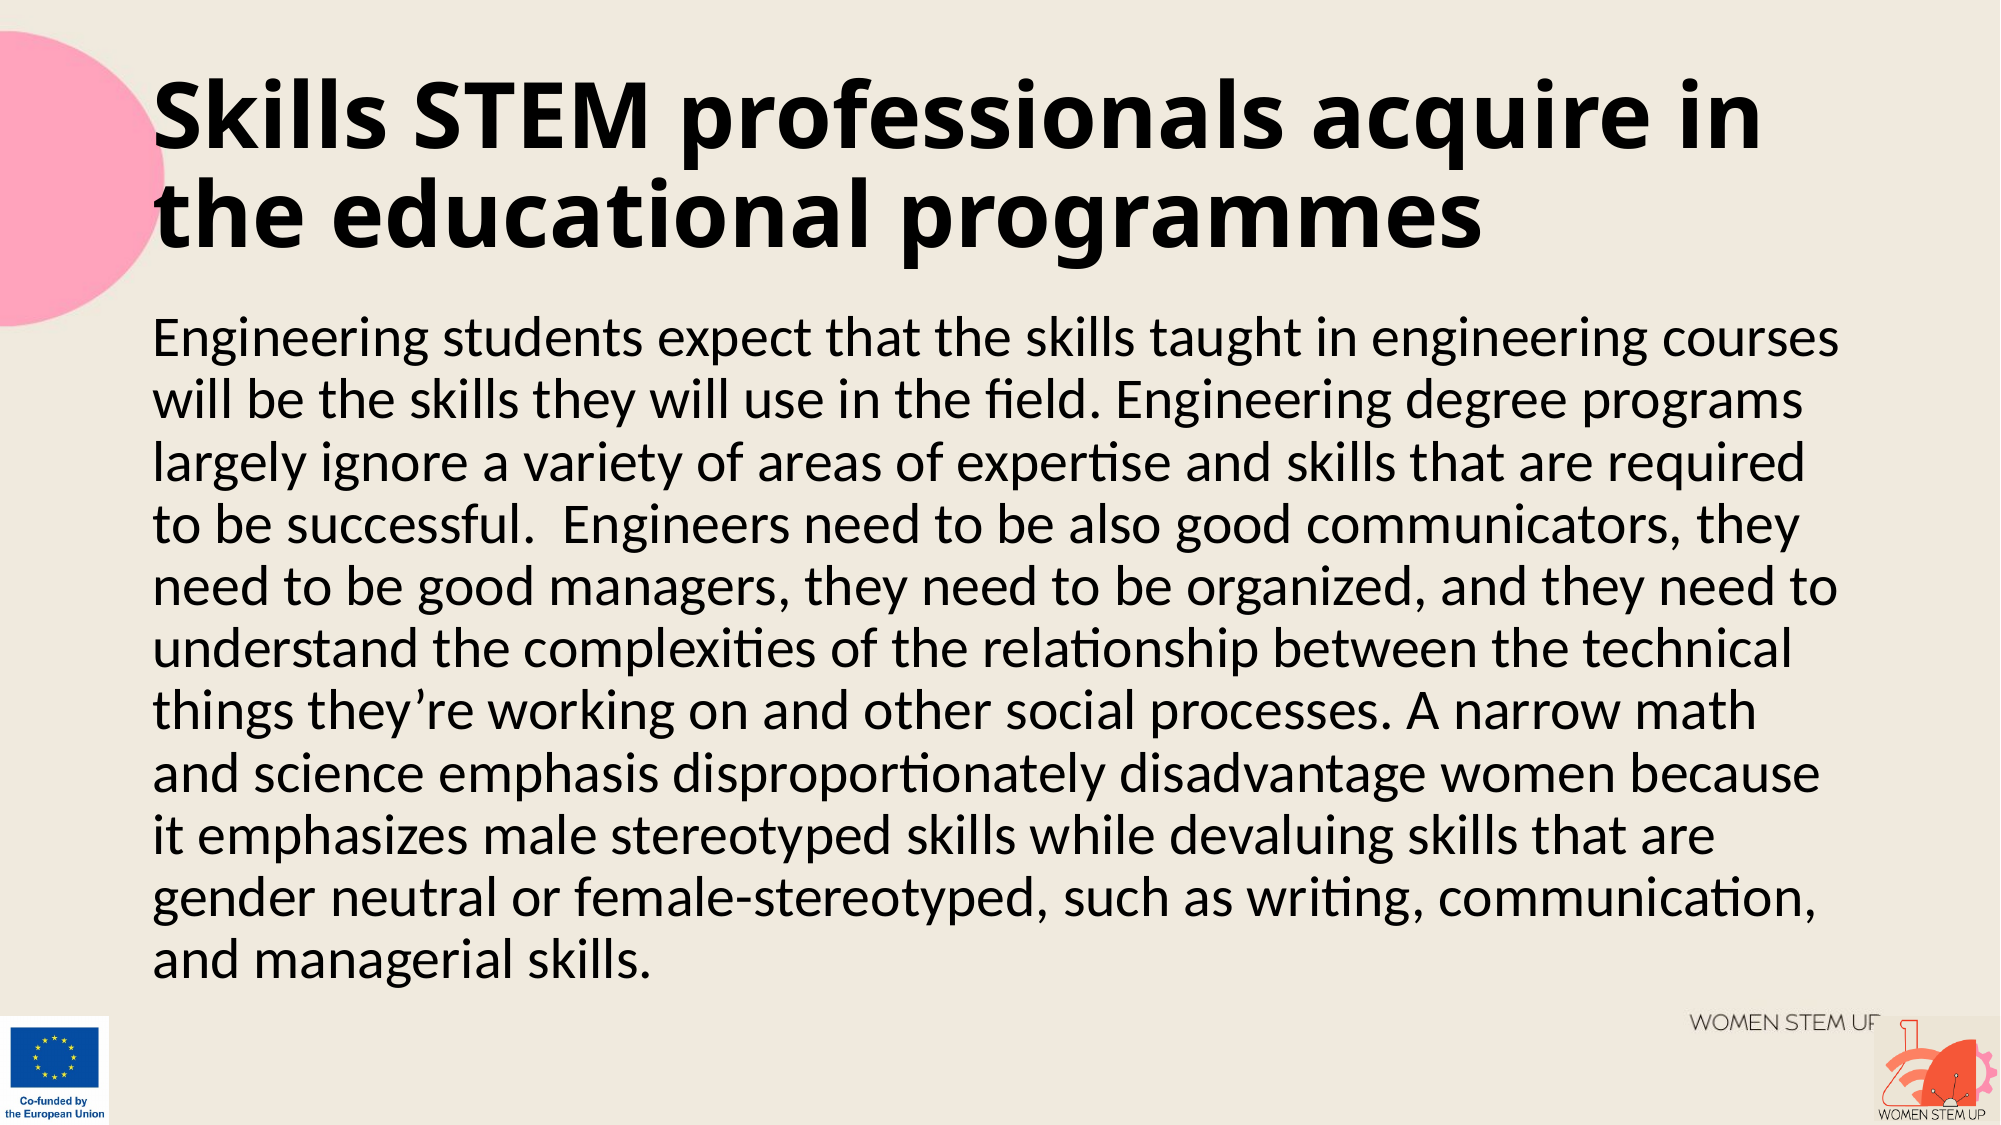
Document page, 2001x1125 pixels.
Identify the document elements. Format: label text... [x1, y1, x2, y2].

list Engineering students expect that the skills taught in engineering courses will be the skills they will use in the field. Engineering degree programs largely ignore a variety of areas of expertise and skills that are required to be successful. Engineers need to be also good communicators, they need to be good managers, they need to be organized, and they need to understand the complexities of the relationship between the technical things they’re working on and other social processes. A narrow math and science emphasis disproportionately disadvantage women because it emphasizes male stereotyped skills while devaluing skills that are gender neutral or female-stereotyped, such as writing, communication, and managerial skills. [137, 299, 1863, 1014]
title Skills STEM professionals acquire in the educational programmes [137, 59, 1863, 278]
picture [0, 0, 2001, 1125]
